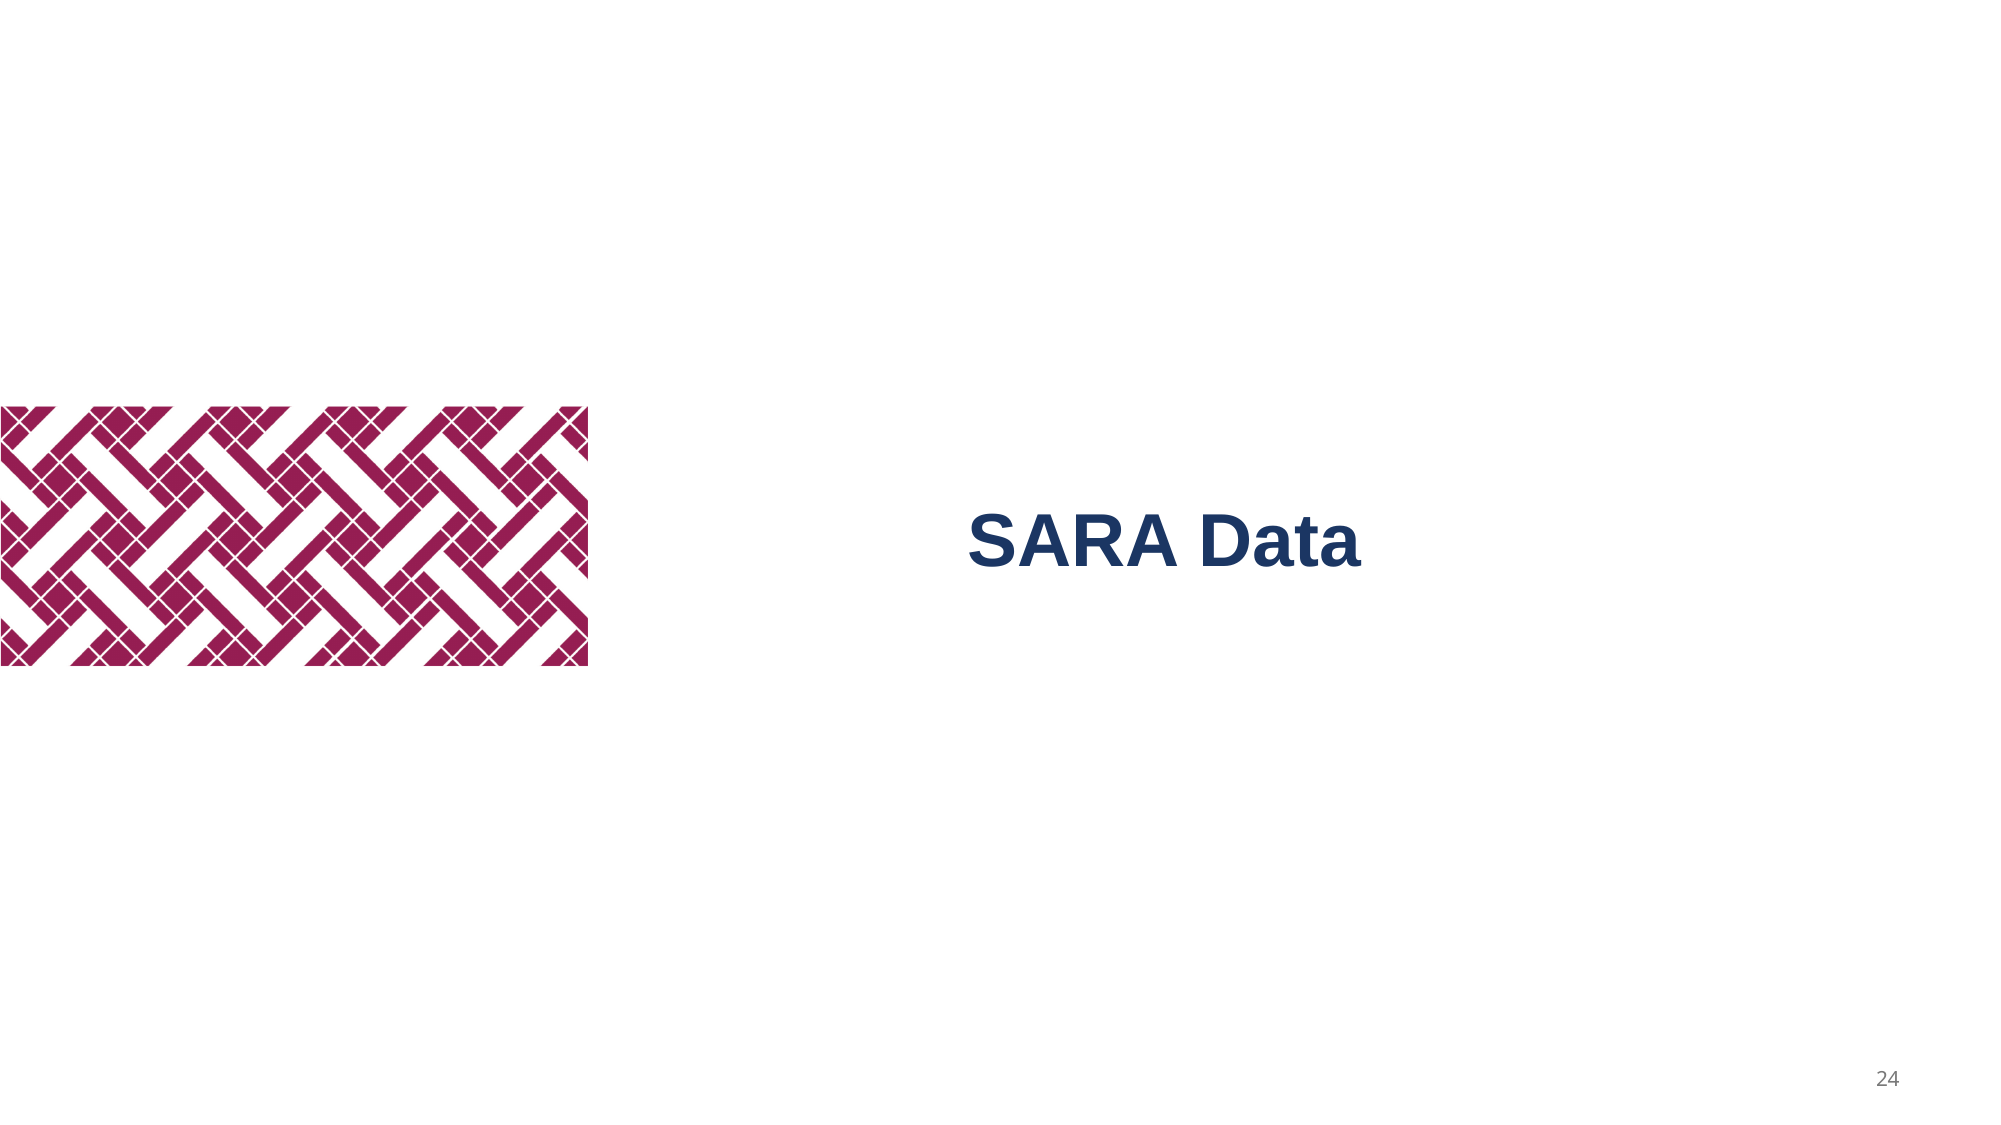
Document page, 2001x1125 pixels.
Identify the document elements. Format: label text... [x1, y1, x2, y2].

picture [1, 407, 587, 667]
title SARA Data [647, 427, 1682, 645]
